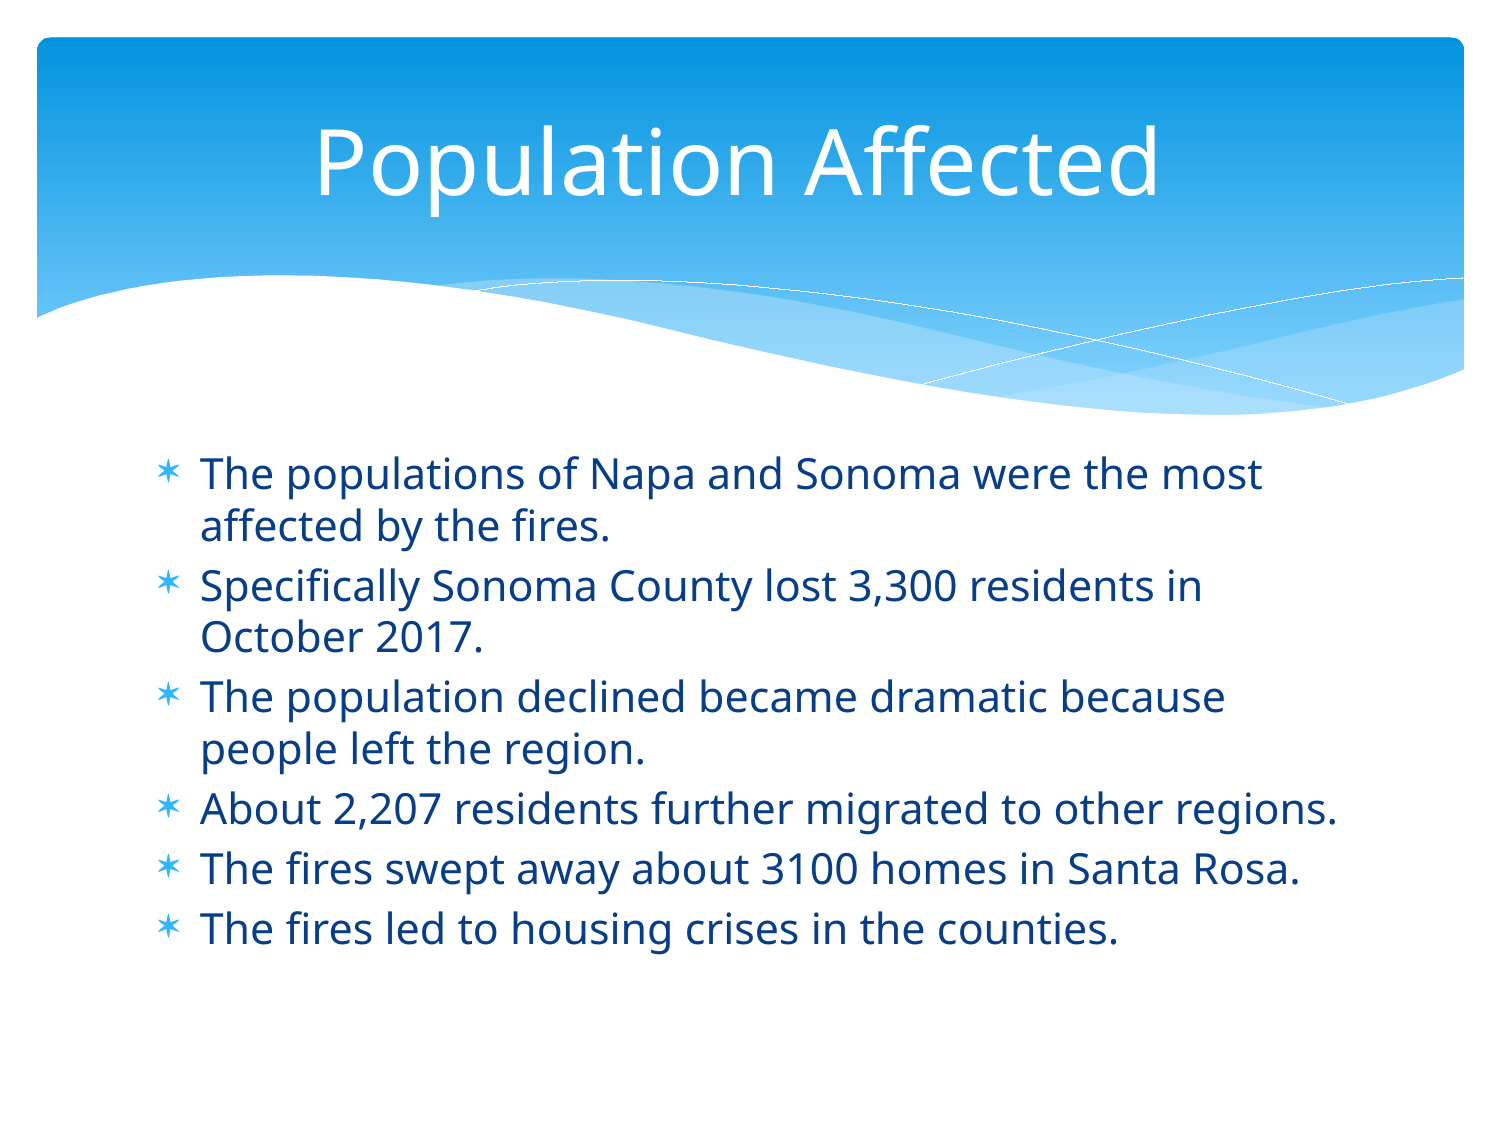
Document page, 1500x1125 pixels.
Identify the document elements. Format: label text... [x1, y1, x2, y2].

list The populations of Napa and Sonoma were the most affected by the fires. Specifically Sonoma County lost 3,300 residents in October 2017. The population declined became dramatic because people left the region. About 2,207 residents further migrated to other regions. The fires swept away about 3100 homes in Santa Rosa. The fires led to housing crises in the counties. [143, 438, 1359, 1005]
title Population Affected [75, 55, 1425, 261]
